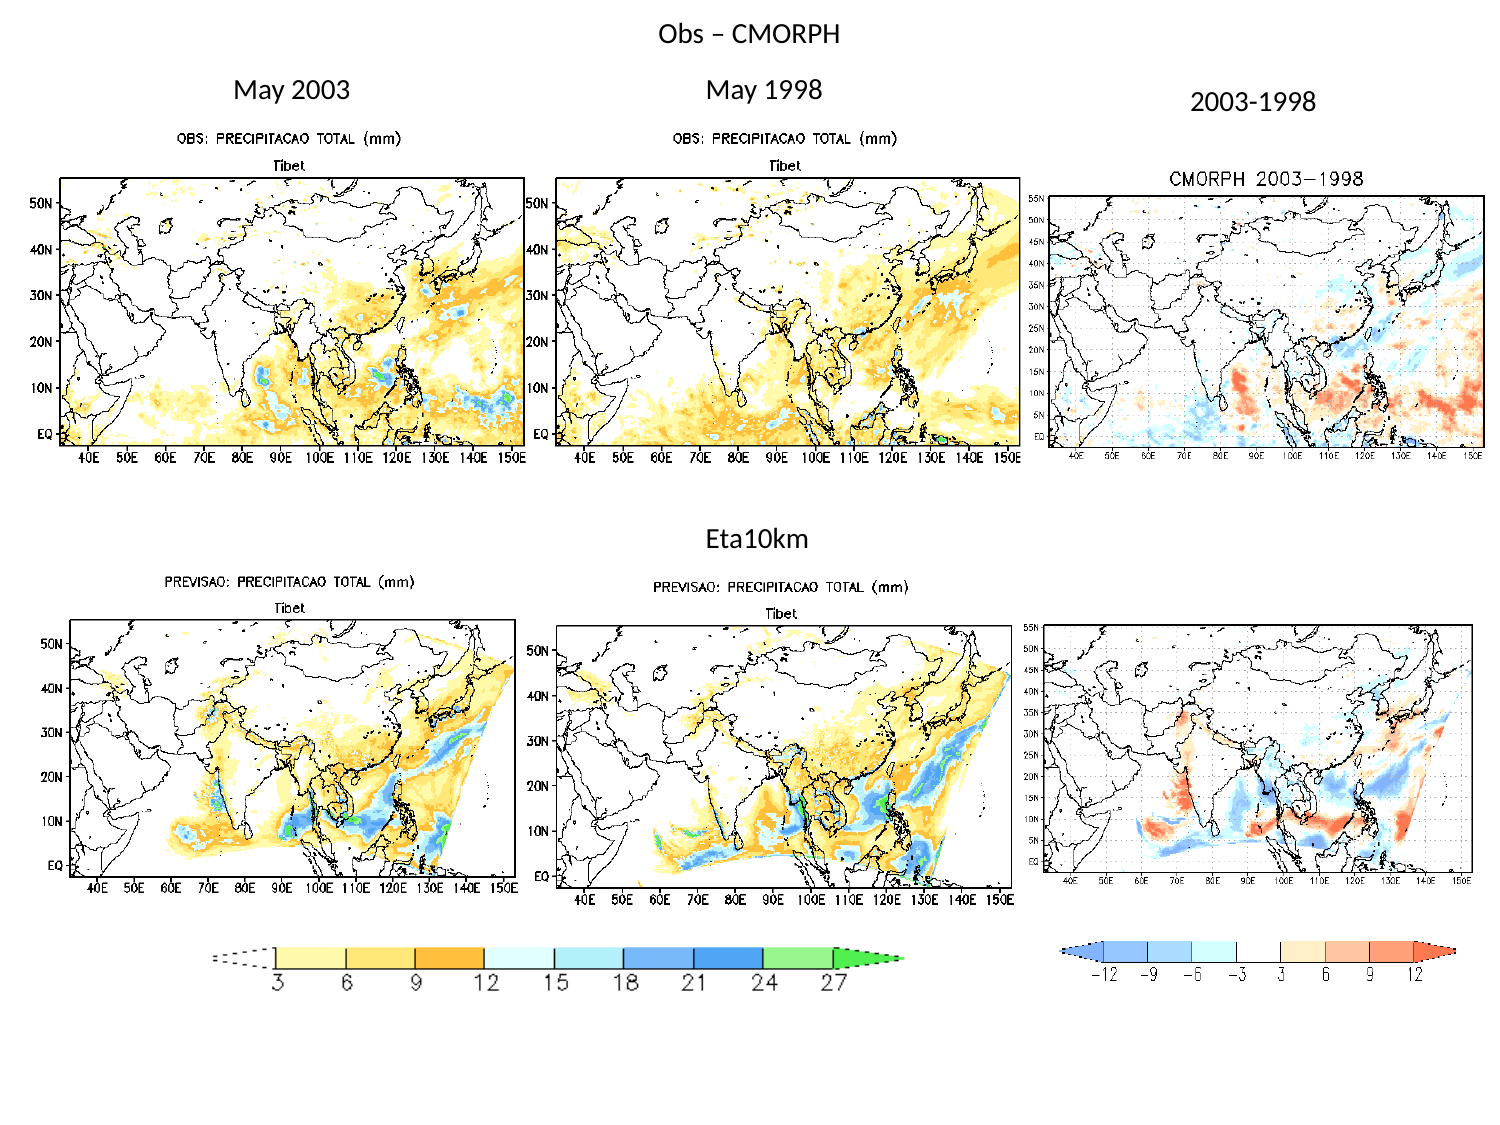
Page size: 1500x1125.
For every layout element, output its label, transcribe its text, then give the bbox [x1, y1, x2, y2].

picture [1056, 916, 1457, 994]
text_box Eta10km [690, 511, 845, 572]
picture [206, 928, 916, 1000]
text_box May 2003 [218, 63, 384, 123]
text_box 2003-1998 [1175, 74, 1341, 160]
text_box May 1998 [690, 63, 857, 123]
text_box Obs – CMORPH [643, 7, 880, 57]
picture [29, 125, 1495, 469]
picture [40, 562, 1483, 917]
